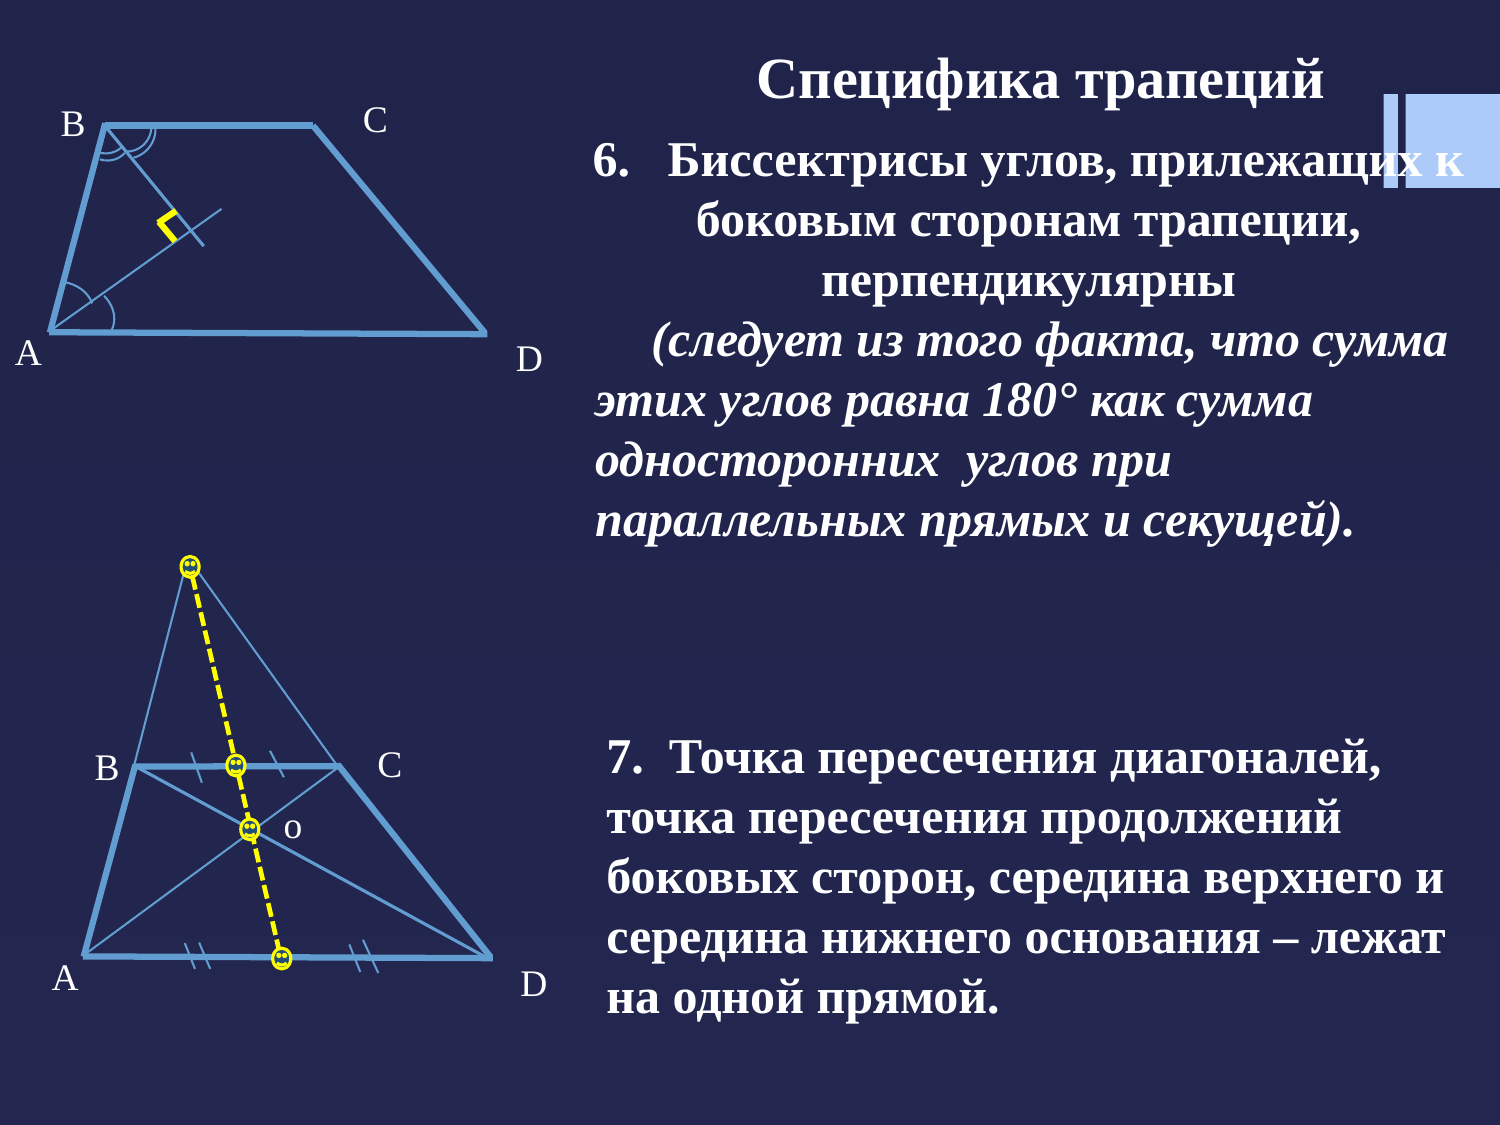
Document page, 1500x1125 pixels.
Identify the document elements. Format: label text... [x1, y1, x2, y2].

text_box 7. Точка пересечения диагоналей, точка пересечения продолжений боковых сторон, середина верхнего и середина нижнего основания – лежат на одной прямой. [591, 715, 1487, 1091]
text_box 6. Биссектрисы углов, прилежащих к боковым сторонам трапеции, перпендикулярны (следует из того факта, что сумма этих углов равна 180° как сумма односторонних углов при параллельных прямых и секущей). [551, 118, 1500, 614]
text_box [36, 555, 572, 1003]
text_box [0, 87, 572, 383]
text_box Специфика трапеций [741, 33, 1340, 118]
